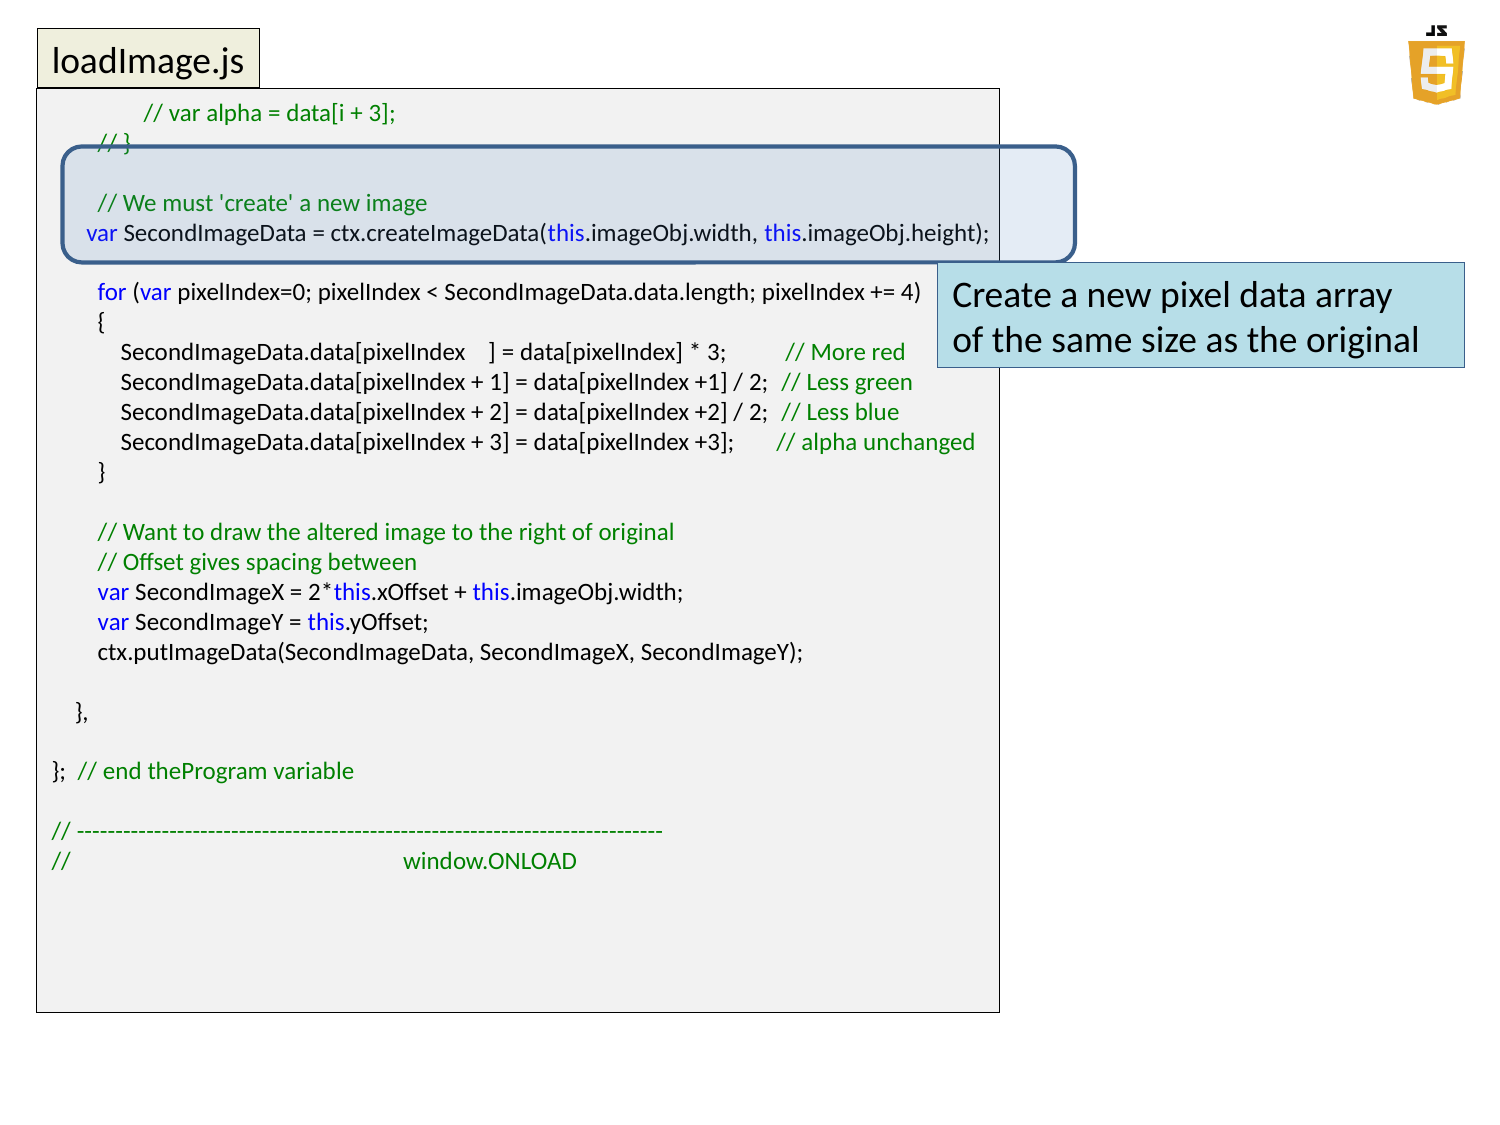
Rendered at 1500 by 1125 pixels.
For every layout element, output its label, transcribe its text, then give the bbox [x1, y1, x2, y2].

text_box Create a new pixel data array of the same size as the original [1004, 262, 1465, 368]
text_box [1004, 144, 1078, 262]
picture [1407, 24, 1465, 106]
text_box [35, 27, 1001, 1013]
